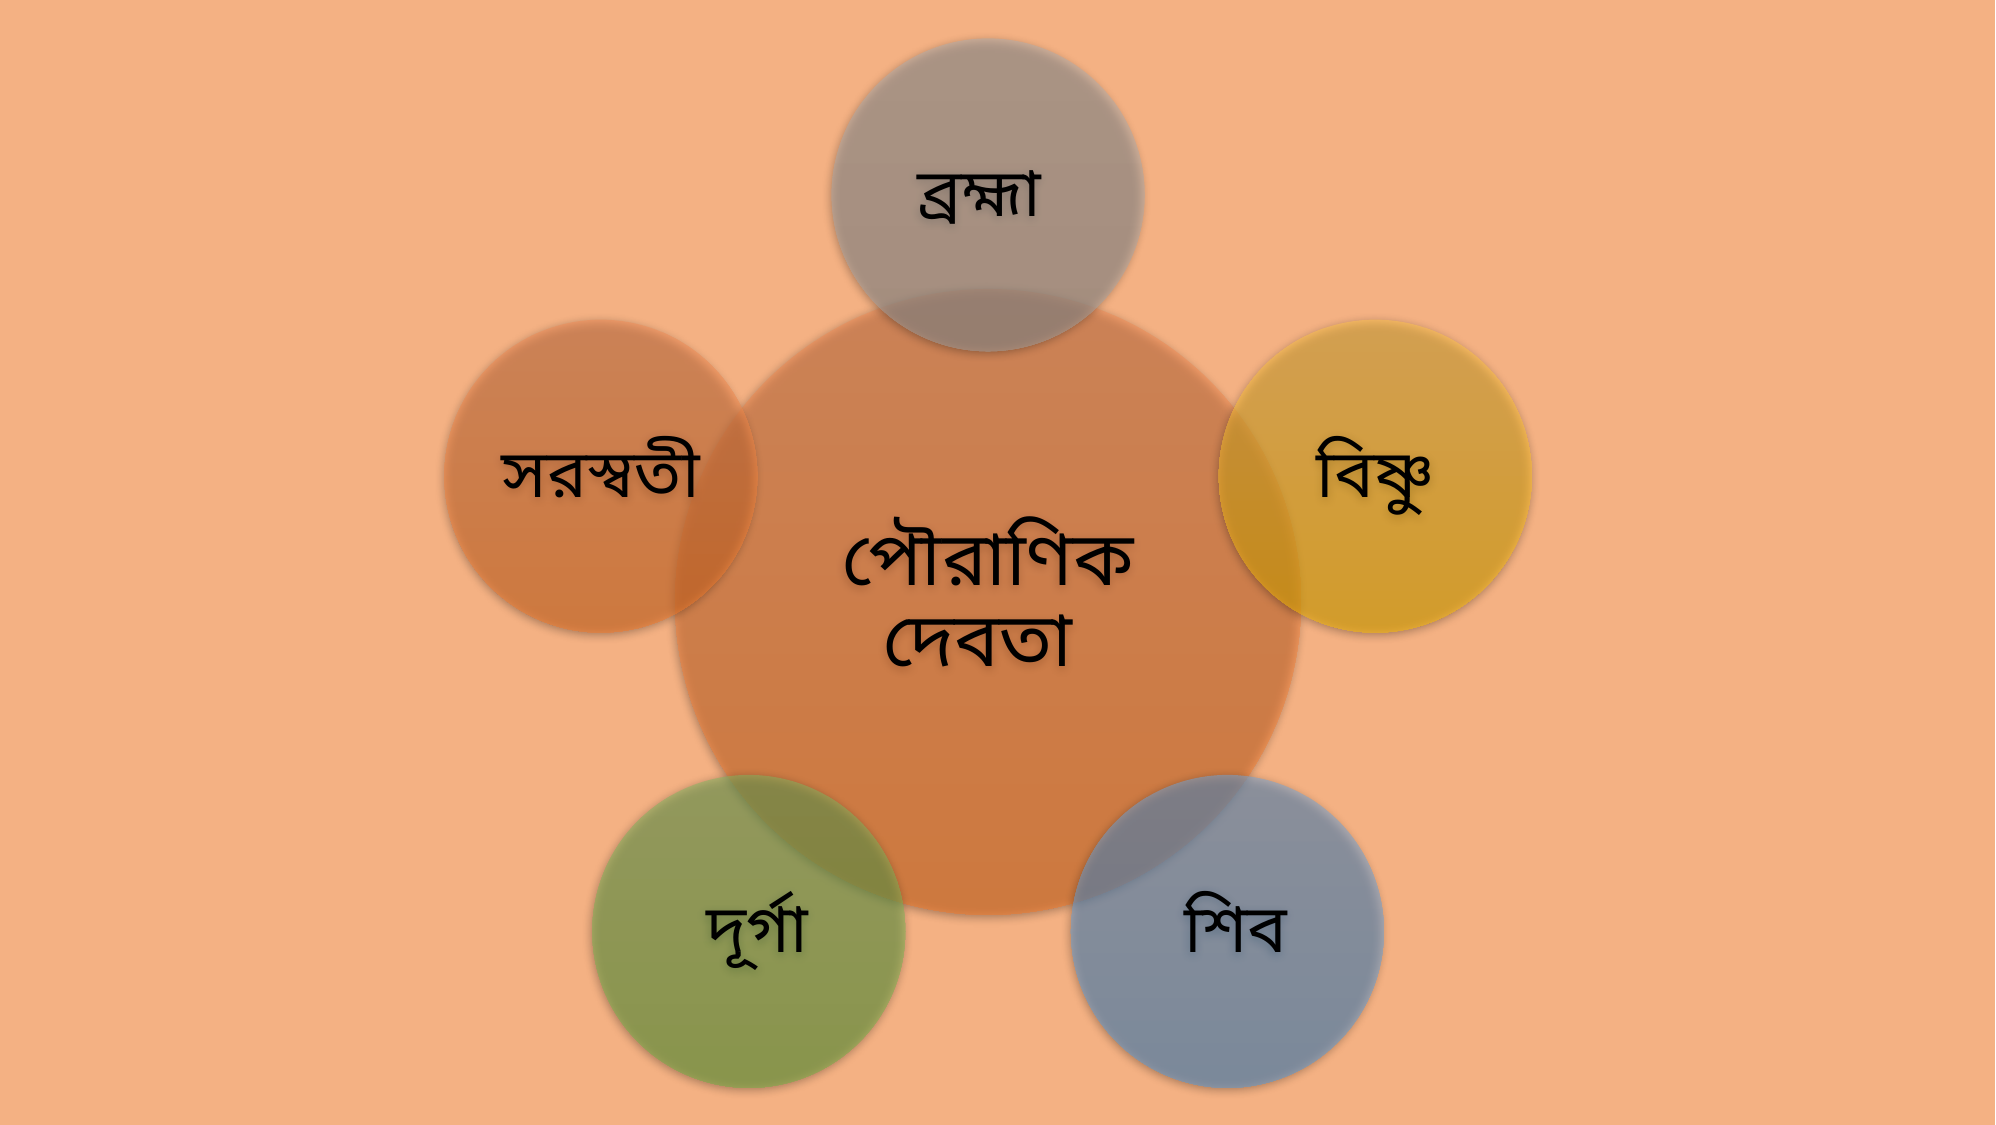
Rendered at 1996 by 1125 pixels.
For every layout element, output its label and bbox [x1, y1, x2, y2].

text_box [0, 19, 1977, 1108]
